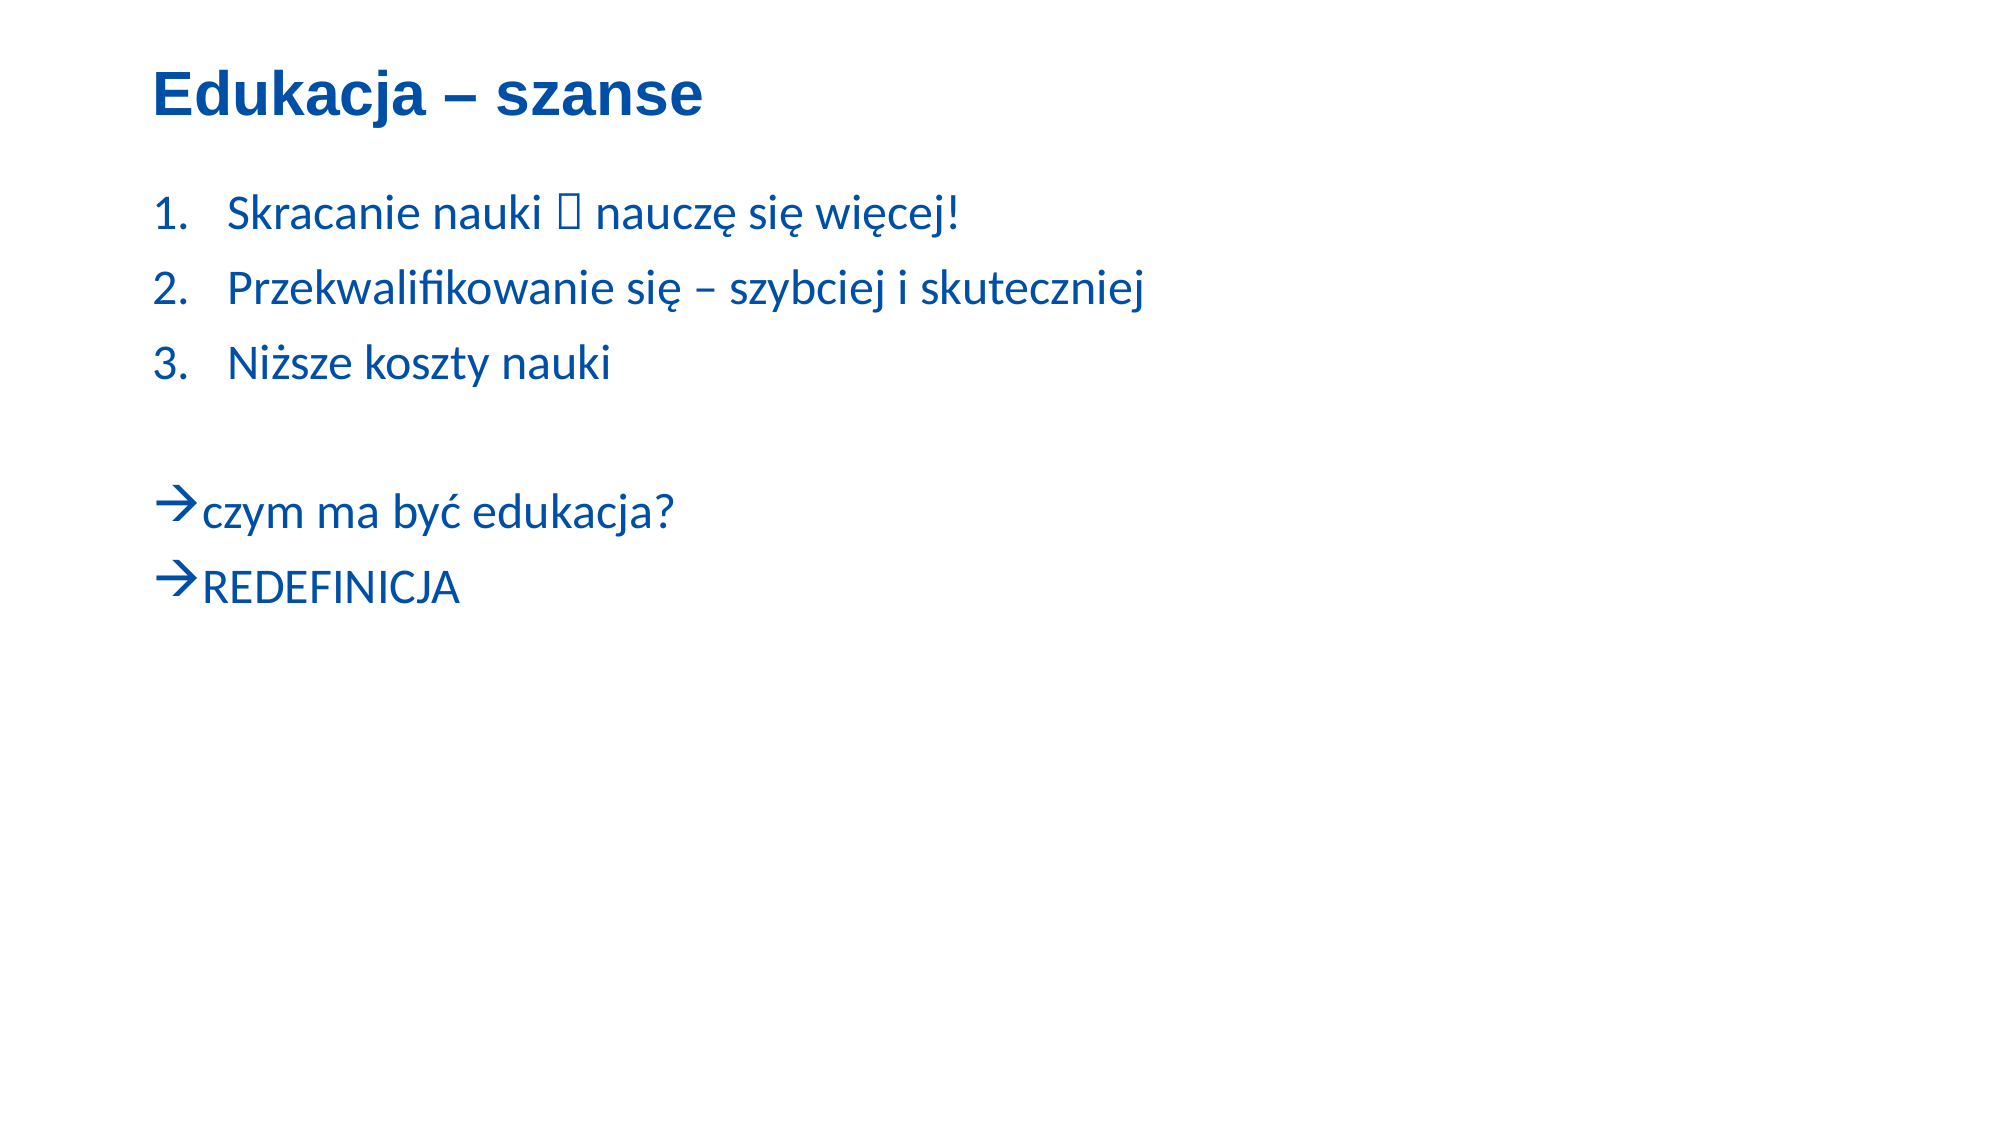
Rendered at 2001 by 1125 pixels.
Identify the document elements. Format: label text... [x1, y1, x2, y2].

list Skracanie nauki  nauczę się więcej! Przekwalifikowanie się – szybciej i skuteczniej Niższe koszty nauki czym ma być edukacja? REDEFINICJA [137, 178, 1782, 1067]
title Edukacja – szanse [137, 59, 1863, 132]
